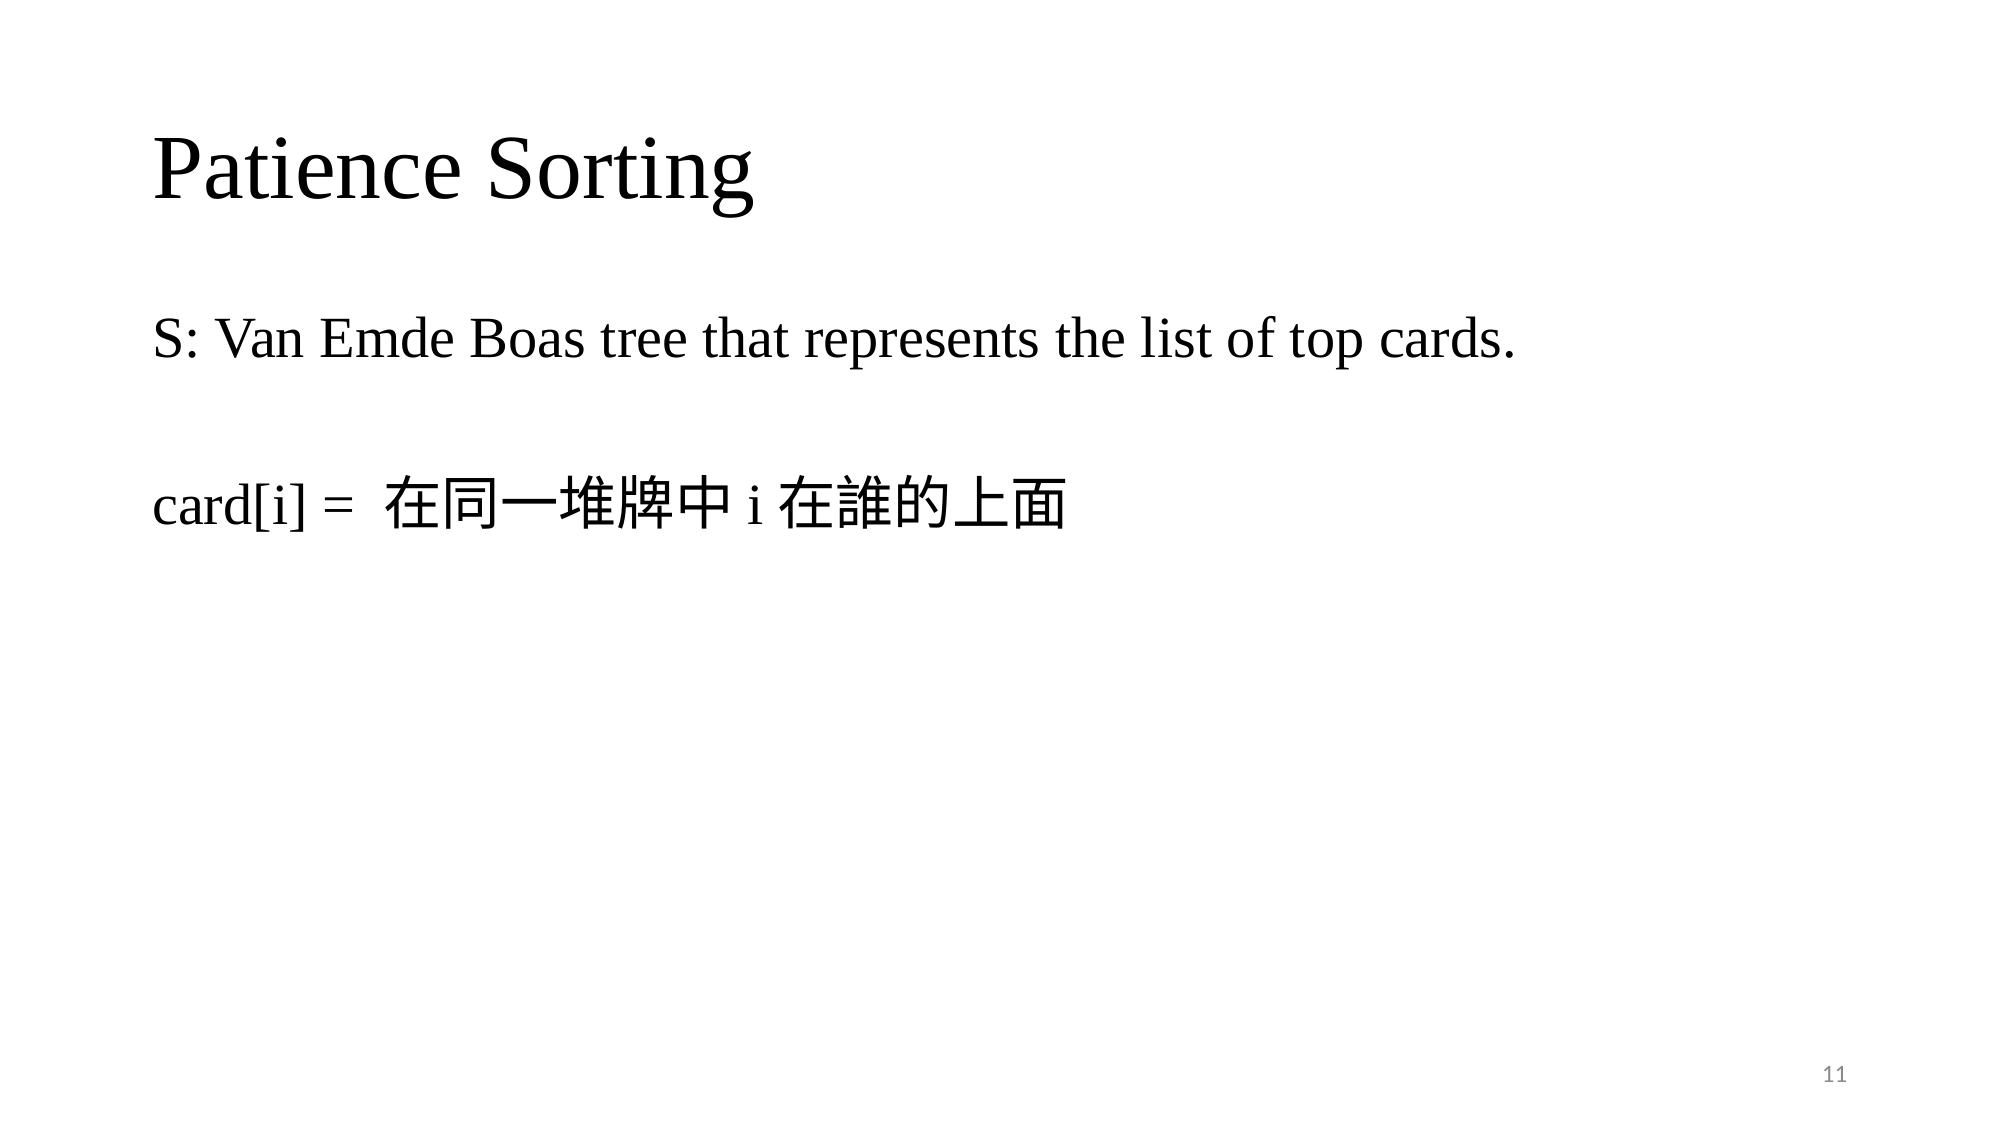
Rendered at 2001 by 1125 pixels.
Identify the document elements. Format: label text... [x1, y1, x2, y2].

title Patience Sorting [137, 59, 1863, 278]
list S: Van Emde Boas tree that represents the list of top cards. card[i] = 在同一堆牌中i在誰的上面 [137, 299, 1863, 1014]
slide_number 11 [1412, 1042, 1863, 1103]
